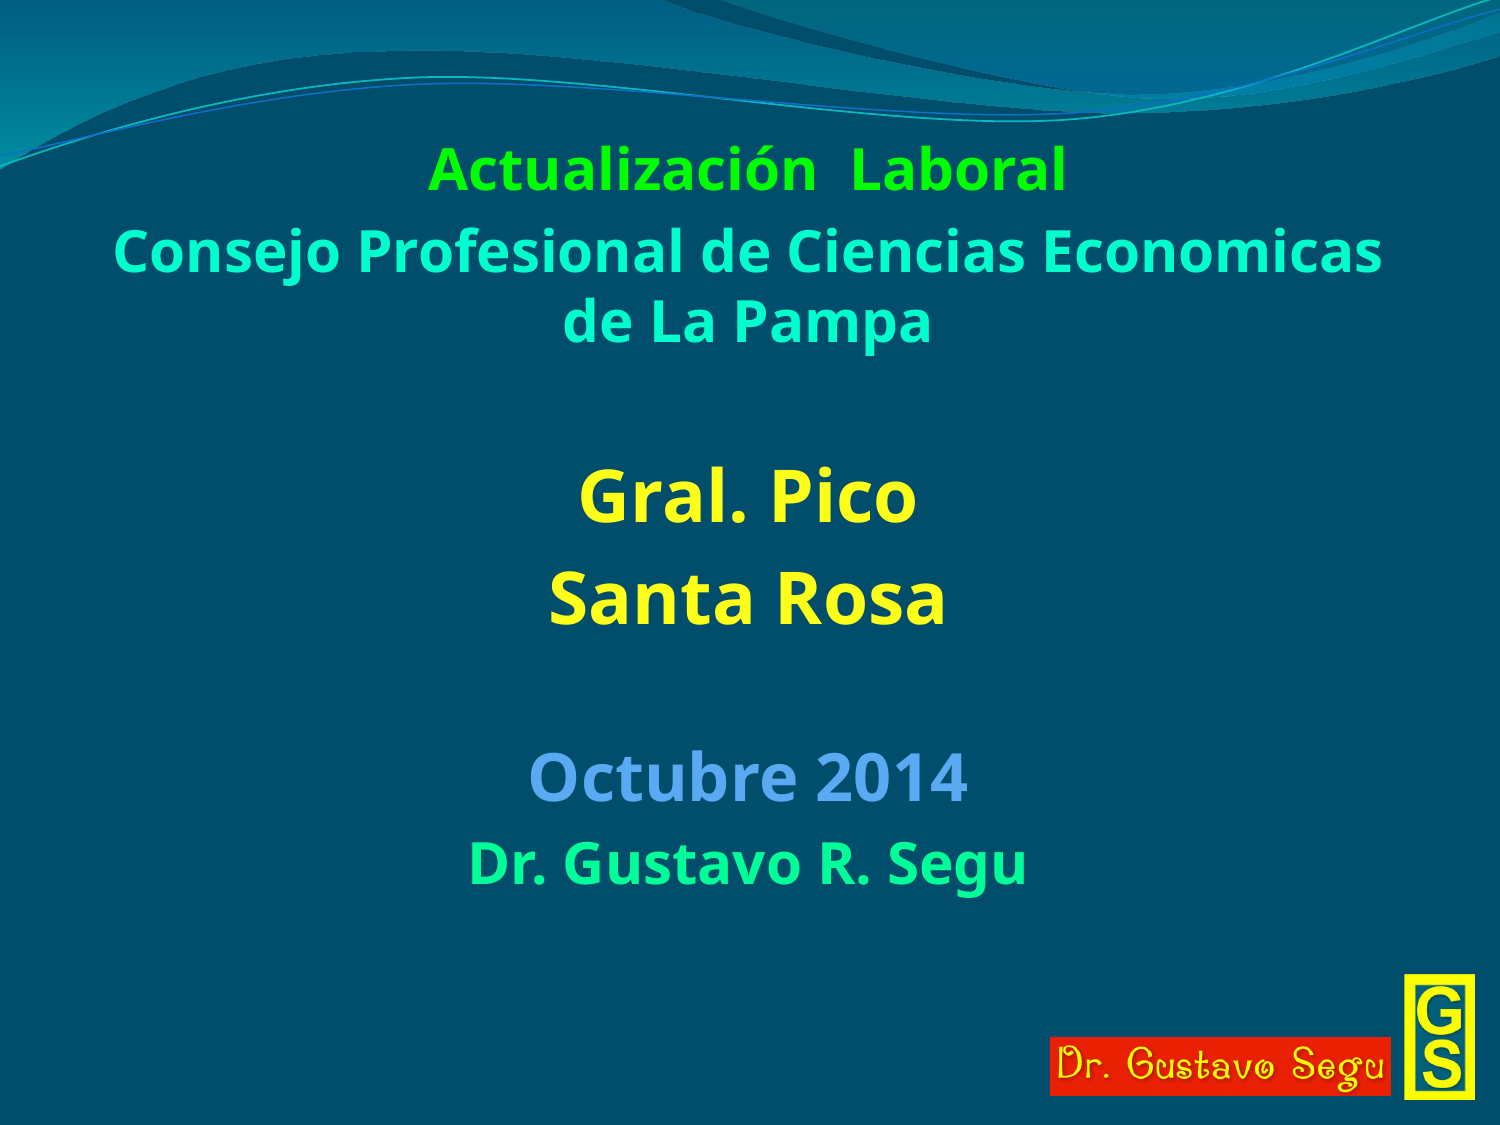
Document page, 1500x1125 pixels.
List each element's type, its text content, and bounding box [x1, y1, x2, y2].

picture [1051, 1038, 1390, 1095]
subtitle Actualización Laboral Consejo Profesional de Ciencias Economicas de La Pampa Gral. Pico Santa Rosa Octubre 2014 Dr. Gustavo R. Segu [112, 124, 1388, 1026]
picture [1405, 975, 1474, 1099]
